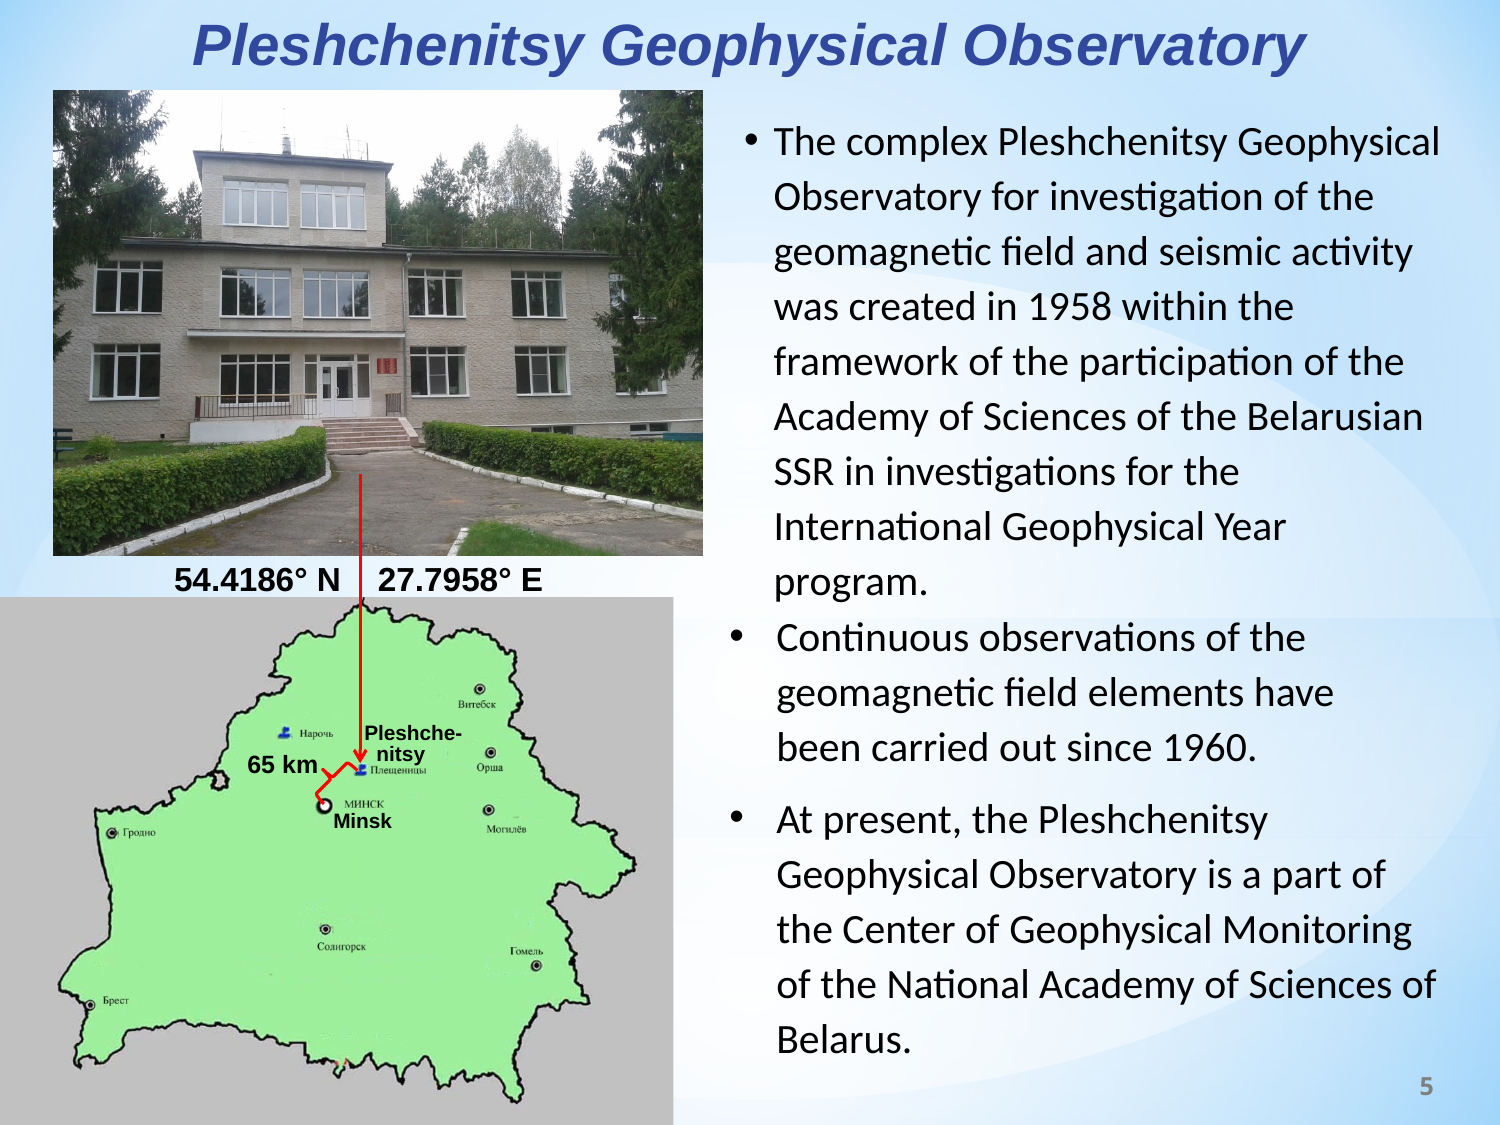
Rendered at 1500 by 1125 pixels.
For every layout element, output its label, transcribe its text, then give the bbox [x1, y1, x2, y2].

text_box The complex Pleshchenitsy Geophysical Observatory for investigation of the geomagnetic field and seismic activity was created in 1958 within the framework of the participation of the Academy of Sciences of the Belarusian SSR in investigations for the International Geophysical Year program. [711, 101, 1462, 612]
picture [52, 89, 704, 556]
text_box 54.4186° N 27.7958° E [159, 564, 354, 595]
text_box Pleshchenitsy Geophysical Observatory [0, 0, 1500, 85]
text_box 54.4186° N 27.7958° E [366, 564, 573, 595]
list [0, 597, 674, 1125]
slide_number 5 [1276, 1057, 1500, 1118]
text_box At present, the Pleshchenitsy Geophysical Observatory is a part of the Center of Geophysical Monitoring of the National Academy of Sciences of Belarus. [714, 779, 1462, 1069]
text_box Continuous observations of the geomagnetic field elements have been carried out since 1960. [714, 612, 1444, 778]
